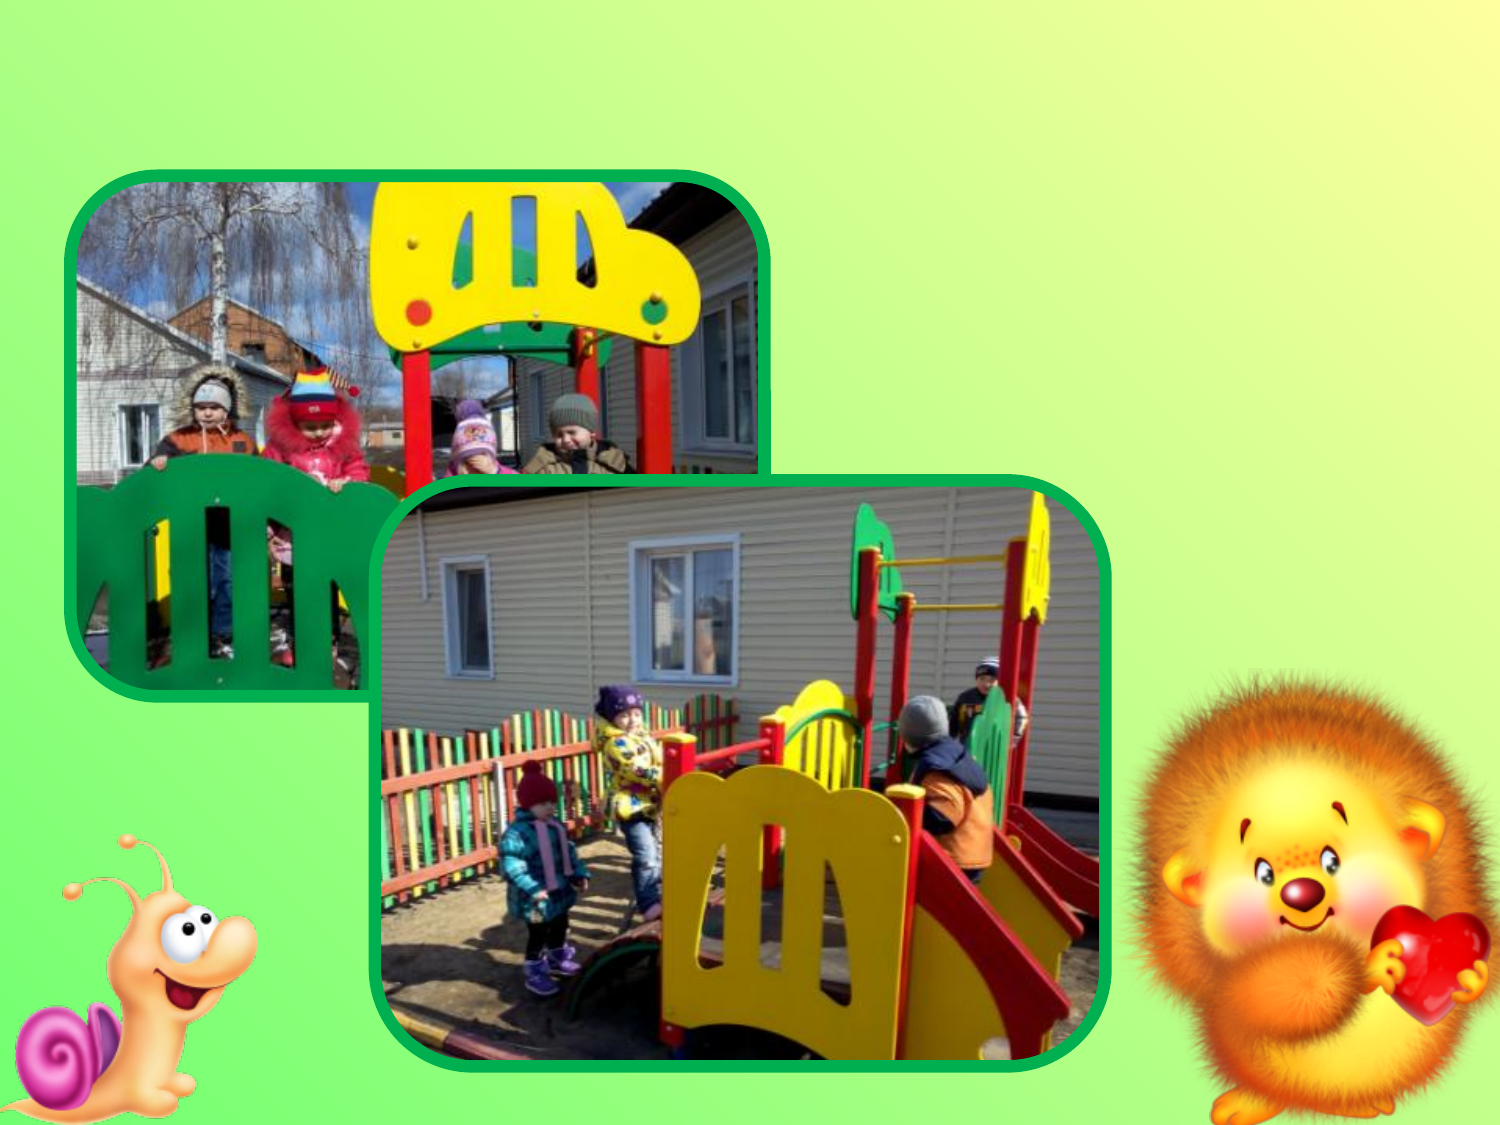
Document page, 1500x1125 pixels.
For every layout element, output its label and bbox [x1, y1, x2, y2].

picture [0, 834, 257, 1125]
list [70, 175, 765, 697]
picture [374, 480, 1500, 1125]
